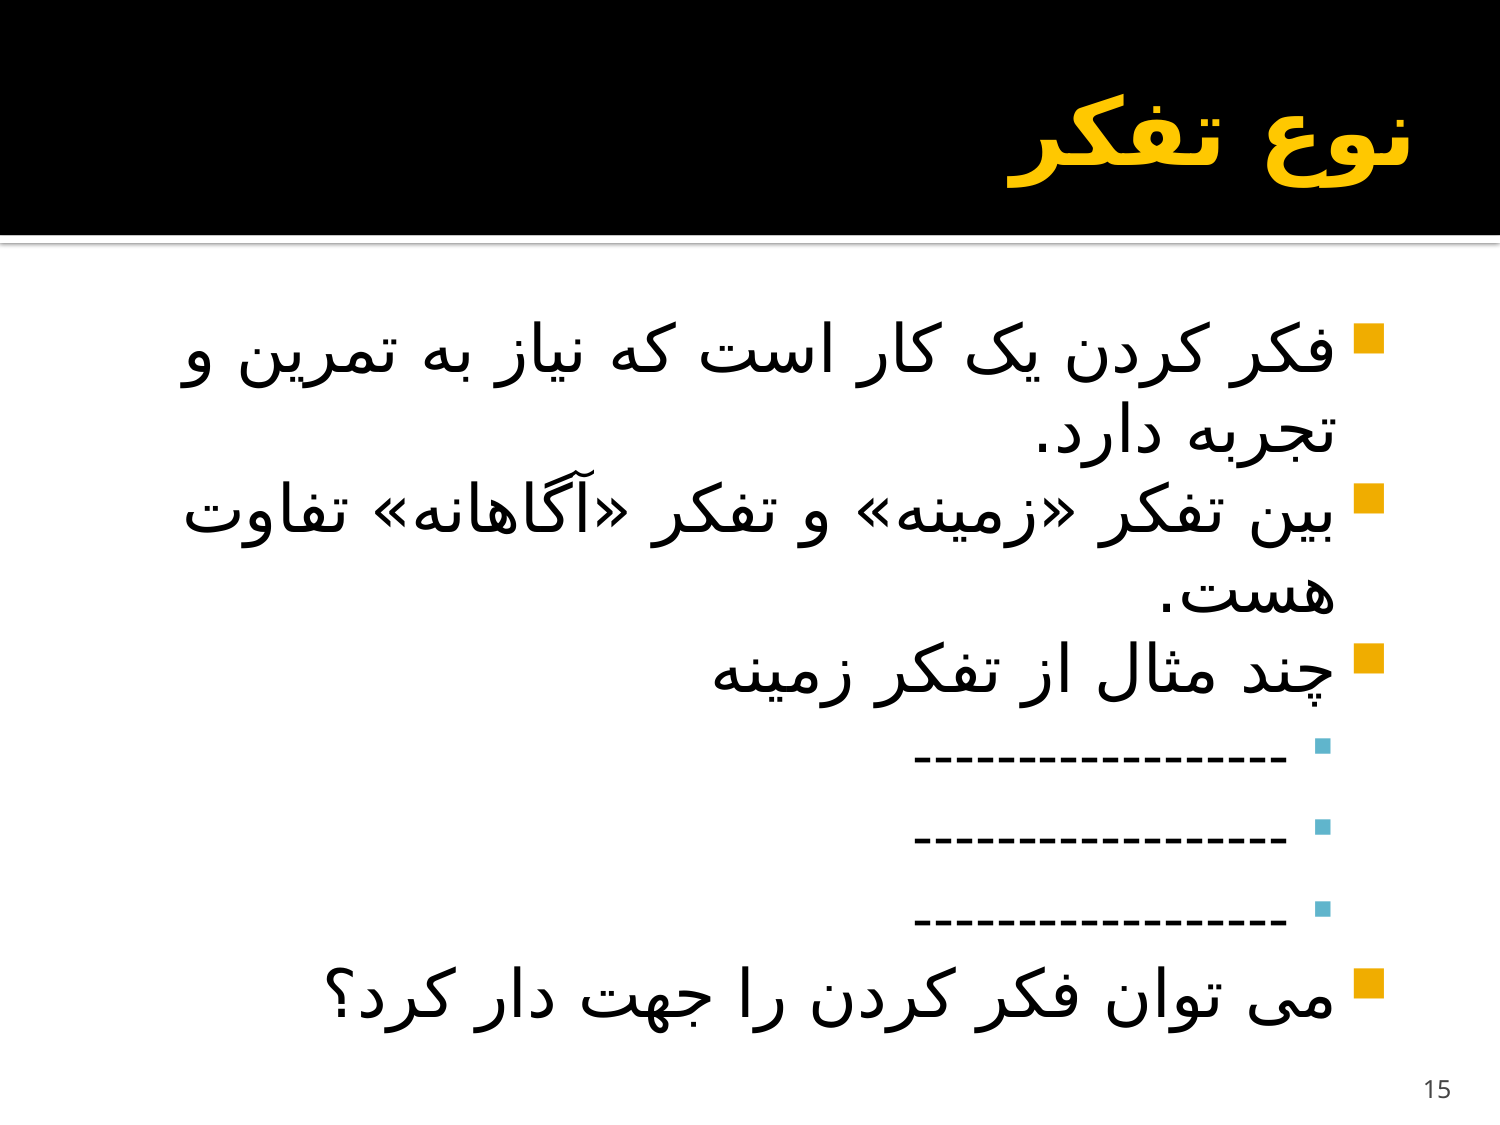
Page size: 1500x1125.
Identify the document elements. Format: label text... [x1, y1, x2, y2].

title نوع تفکر [75, 25, 1425, 231]
slide_number 15 [1345, 1062, 1467, 1108]
list فکر کردن یک کار است که نیاز به تمرین و تجربه دارد. بین تفکر «زمینه» و تفکر «آگاهانه» تفاوت هست. چند مثال از تفکر زمینه ------------------ ------------------ ------------------ می توان فکر کردن را جهت دار کرد؟ [74, 290, 1426, 1051]
